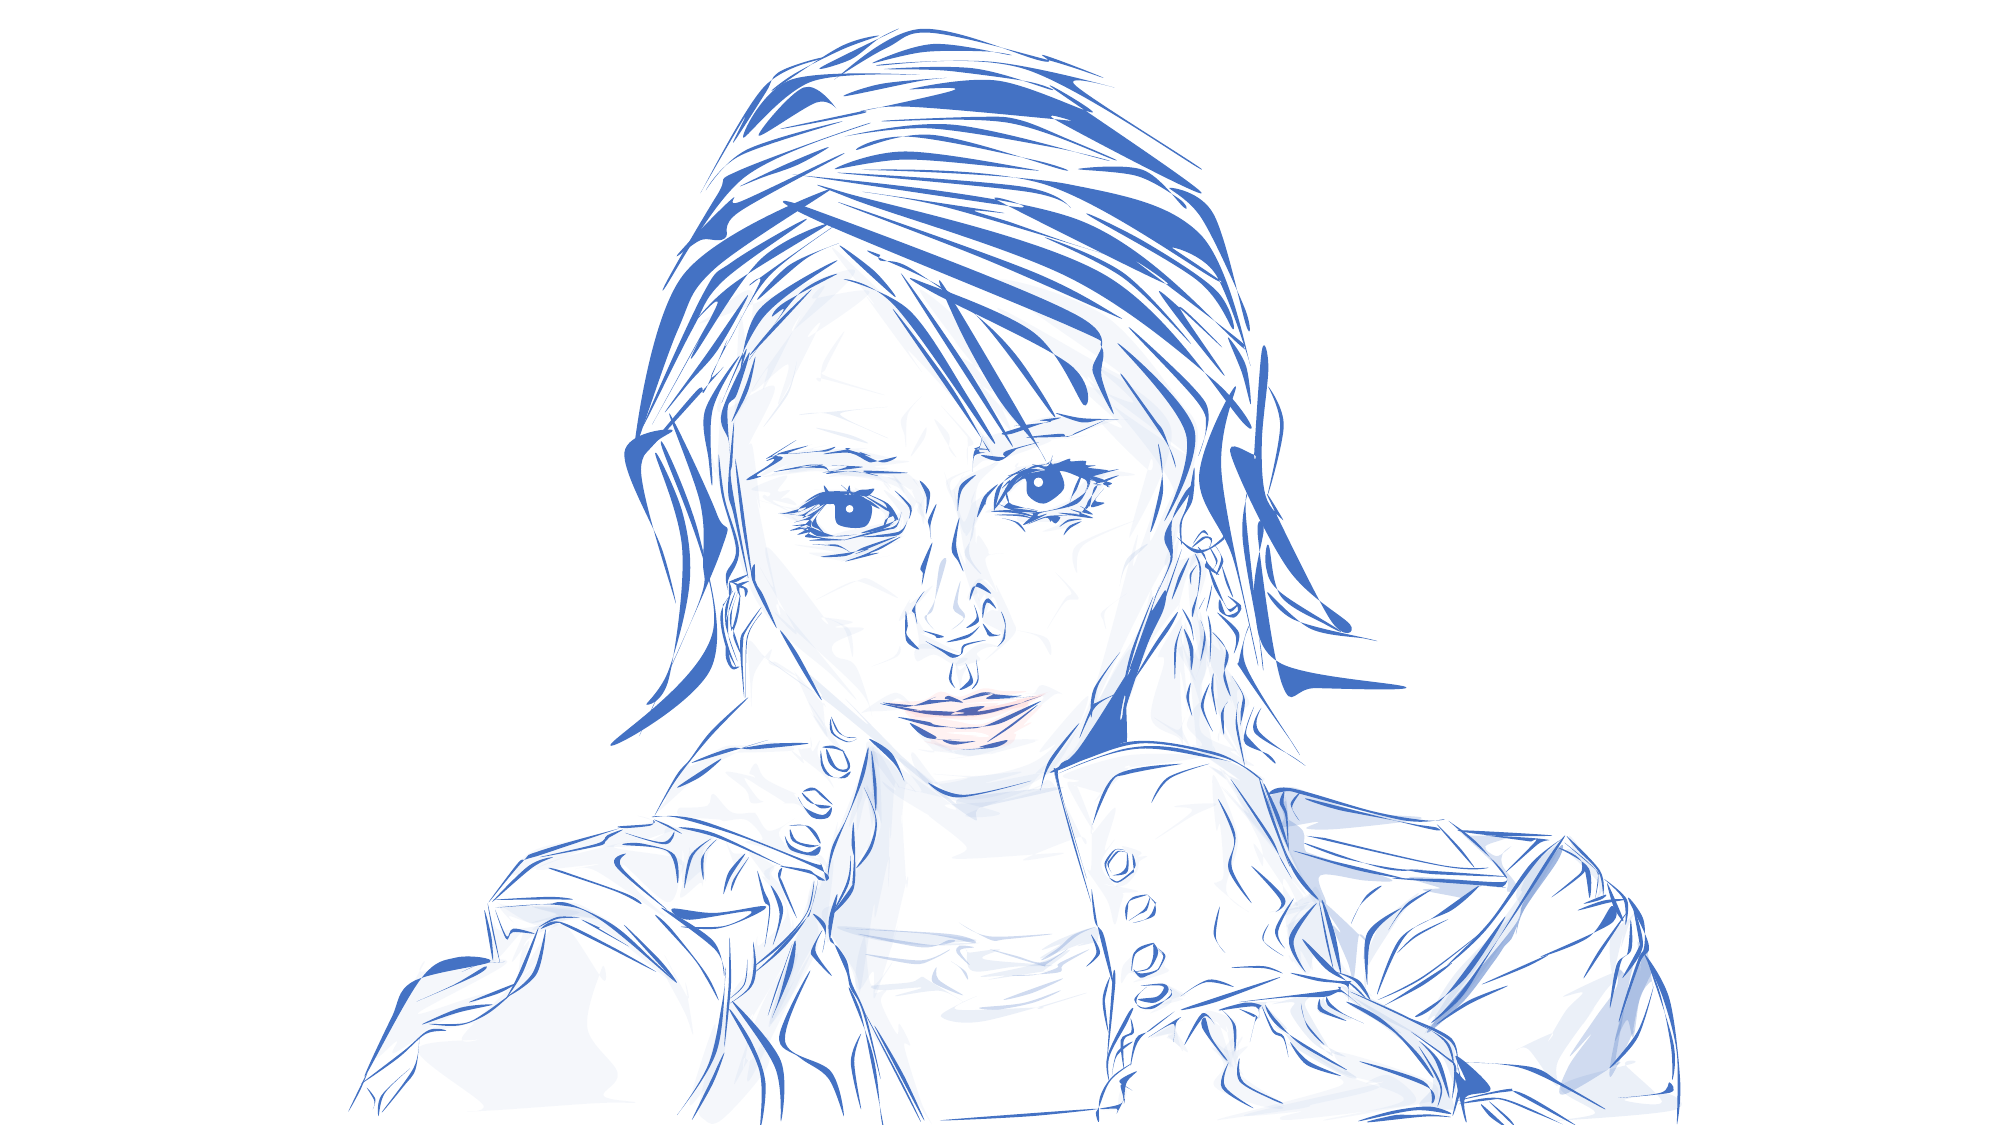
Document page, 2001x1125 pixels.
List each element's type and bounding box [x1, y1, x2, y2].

text_box [871, 76, 947, 85]
text_box [764, 56, 820, 85]
picture [296, 85, 1704, 1125]
text_box [871, 42, 1013, 65]
text_box [778, 72, 920, 85]
text_box [925, 78, 1021, 85]
text_box [842, 27, 1104, 79]
text_box [883, 65, 1045, 85]
text_box [817, 26, 902, 71]
text_box [875, 59, 1109, 85]
text_box [776, 34, 880, 85]
